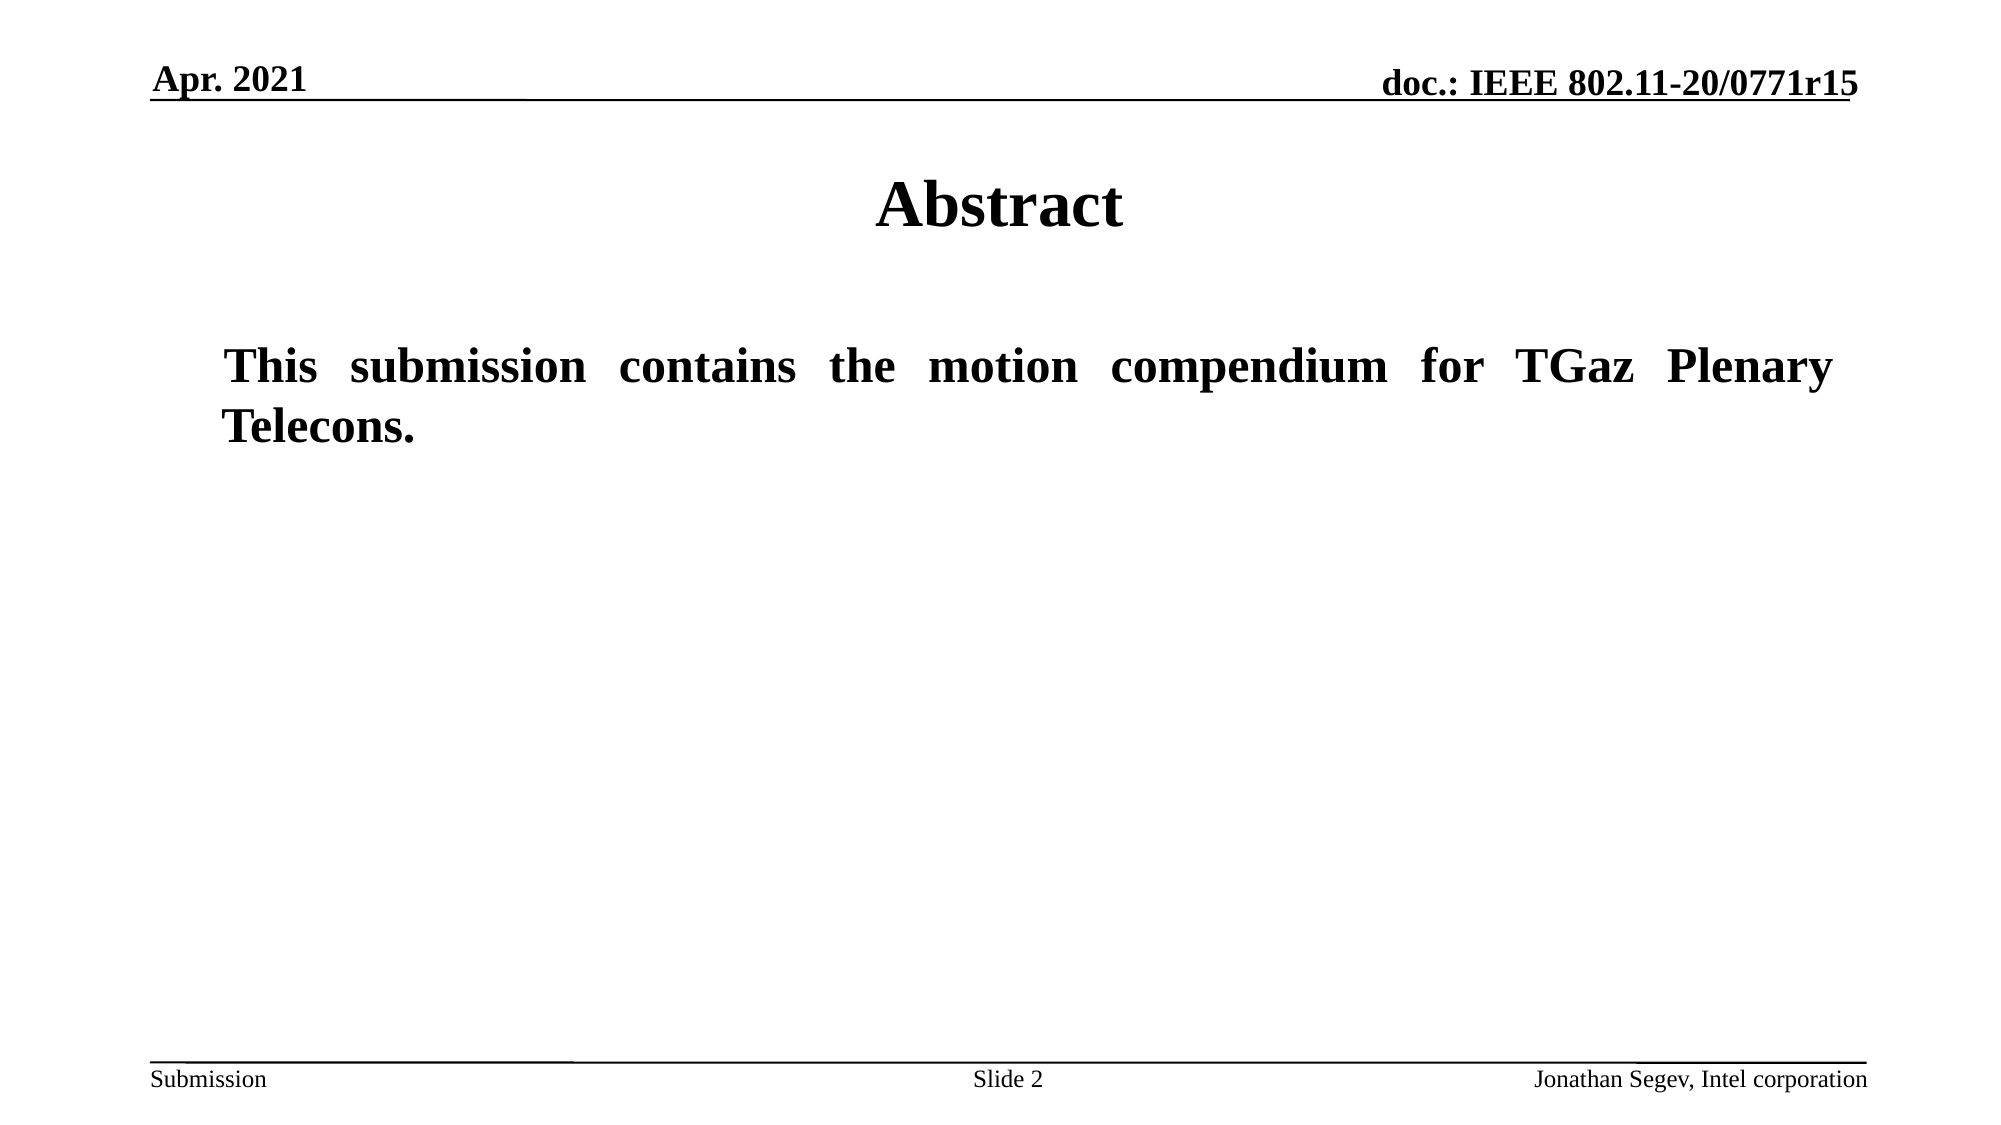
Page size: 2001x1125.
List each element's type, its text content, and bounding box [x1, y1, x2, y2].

slide_number Slide 2 [950, 1061, 1067, 1123]
footer Jonathan Segev, Intel corporation [1171, 1061, 1869, 1093]
list This submission contains the motion compendium for TGaz Plenary Telecons. [149, 324, 1850, 1000]
title Abstract [149, 112, 1850, 288]
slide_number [152, 54, 563, 100]
